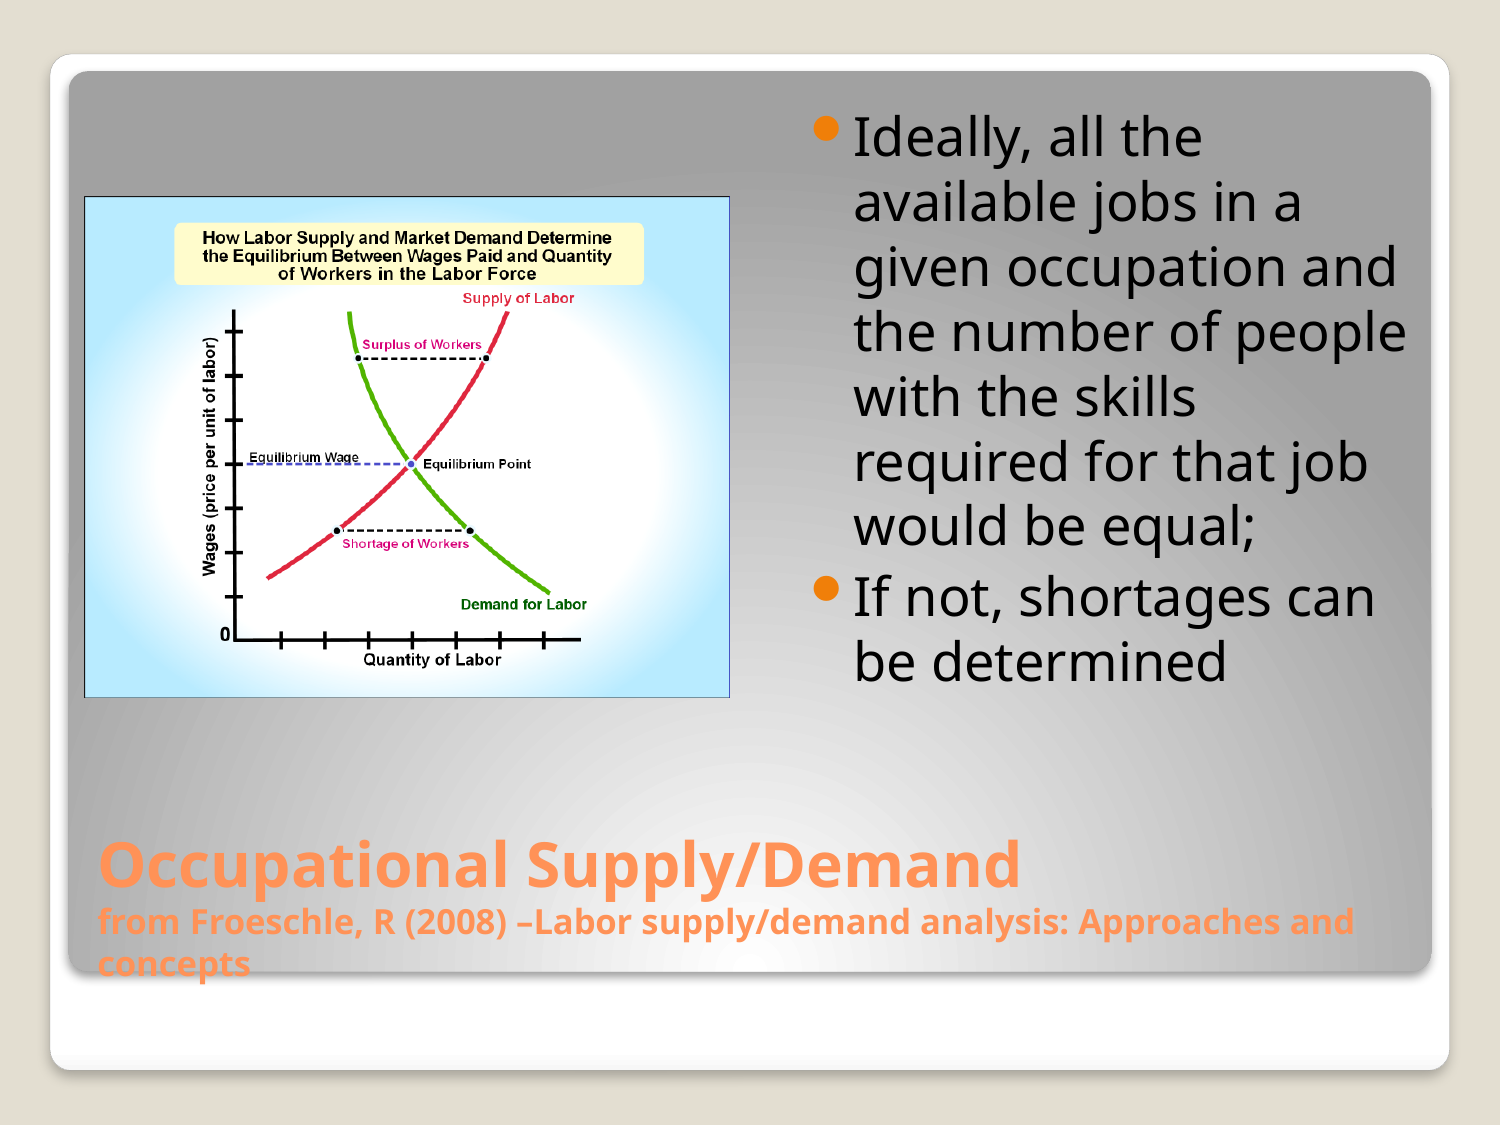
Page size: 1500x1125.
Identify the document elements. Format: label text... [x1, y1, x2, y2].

list Ideally, all the available jobs in a given occupation and the number of people with the skills required for that job would be equal; If not, shortages can be determined [780, 86, 1426, 807]
title Occupational Supply/Demand from Froeschle, R (2008) –Labor supply/demand analysis: Approaches and concepts [82, 817, 1425, 991]
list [84, 196, 730, 698]
